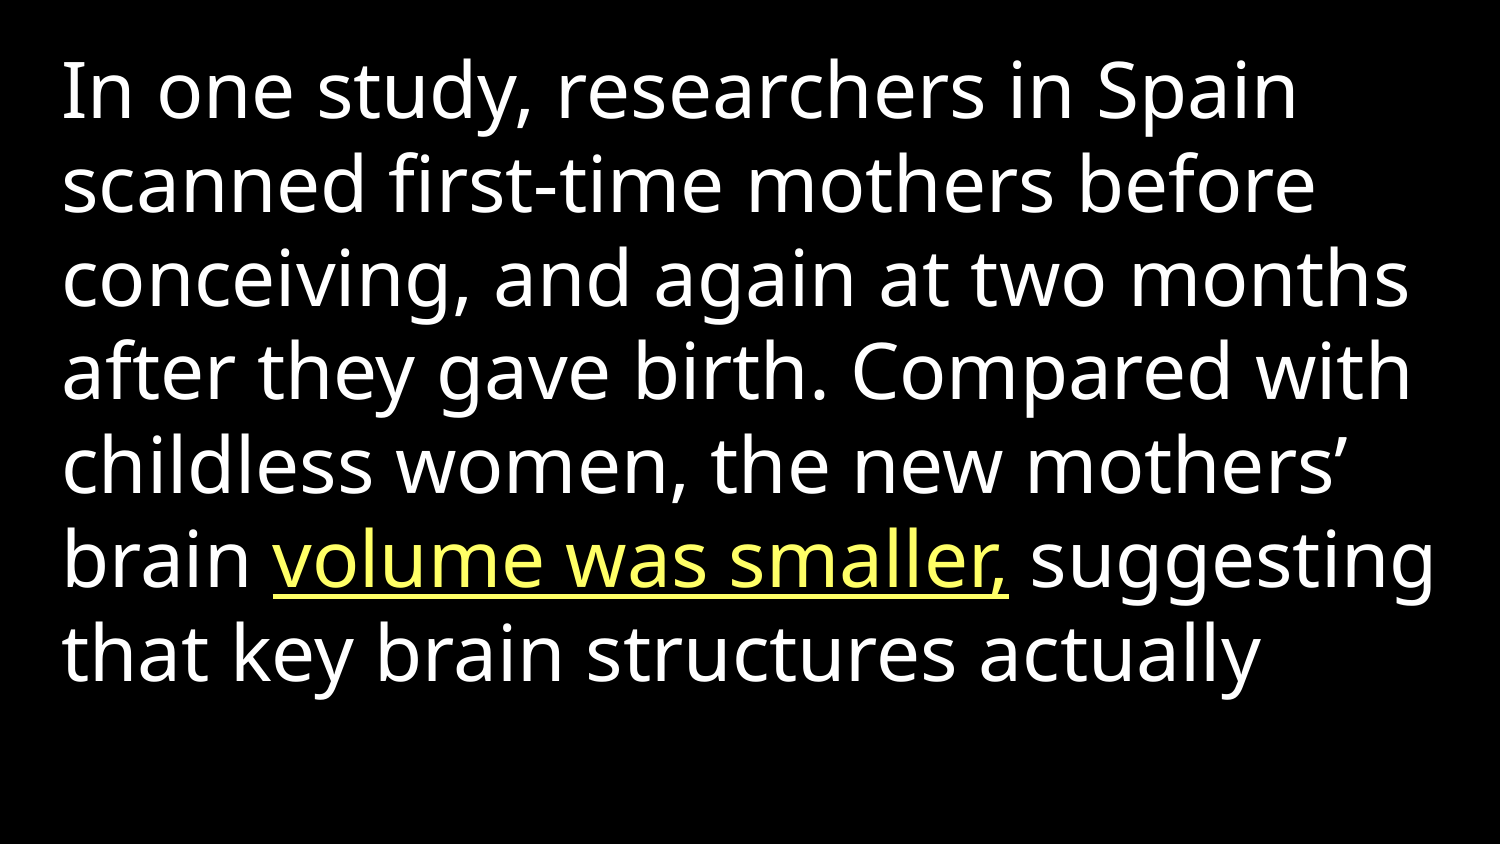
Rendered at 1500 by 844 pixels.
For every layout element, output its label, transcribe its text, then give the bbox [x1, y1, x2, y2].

subtitle In one study, researchers in Spain scanned first-time mothers before conceiving, and again at two months after they gave birth. Compared with childless women, the new mothers’ brain volume was smaller, suggesting that key brain structures actually [50, 34, 1450, 797]
